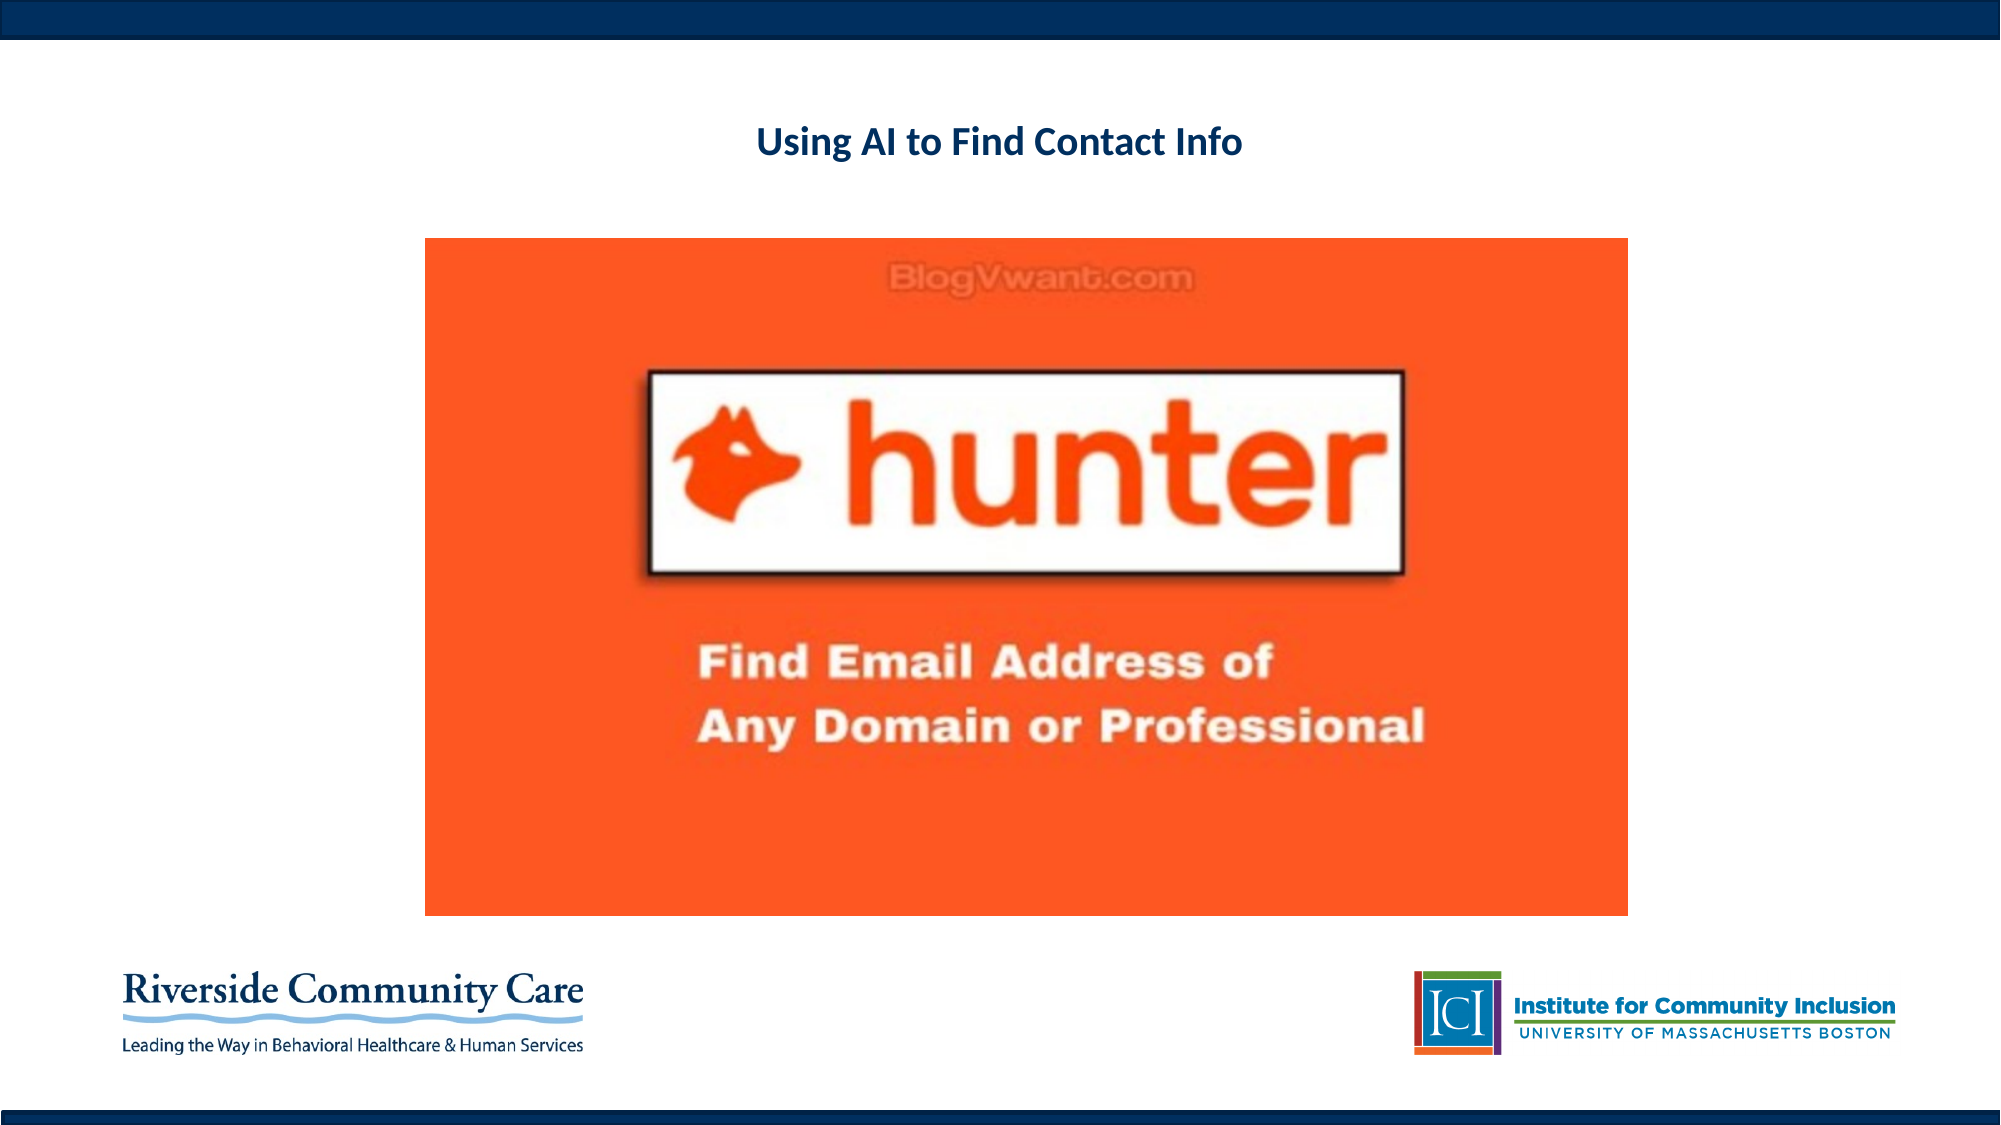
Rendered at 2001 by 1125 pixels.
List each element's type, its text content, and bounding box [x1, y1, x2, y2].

title Using AI to Find Contact Info [99, 45, 1900, 233]
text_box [424, 237, 1629, 917]
text_box [0, 0, 2000, 40]
text_box [1, 1110, 2000, 1125]
picture [1412, 970, 1901, 1056]
picture [122, 971, 583, 1055]
